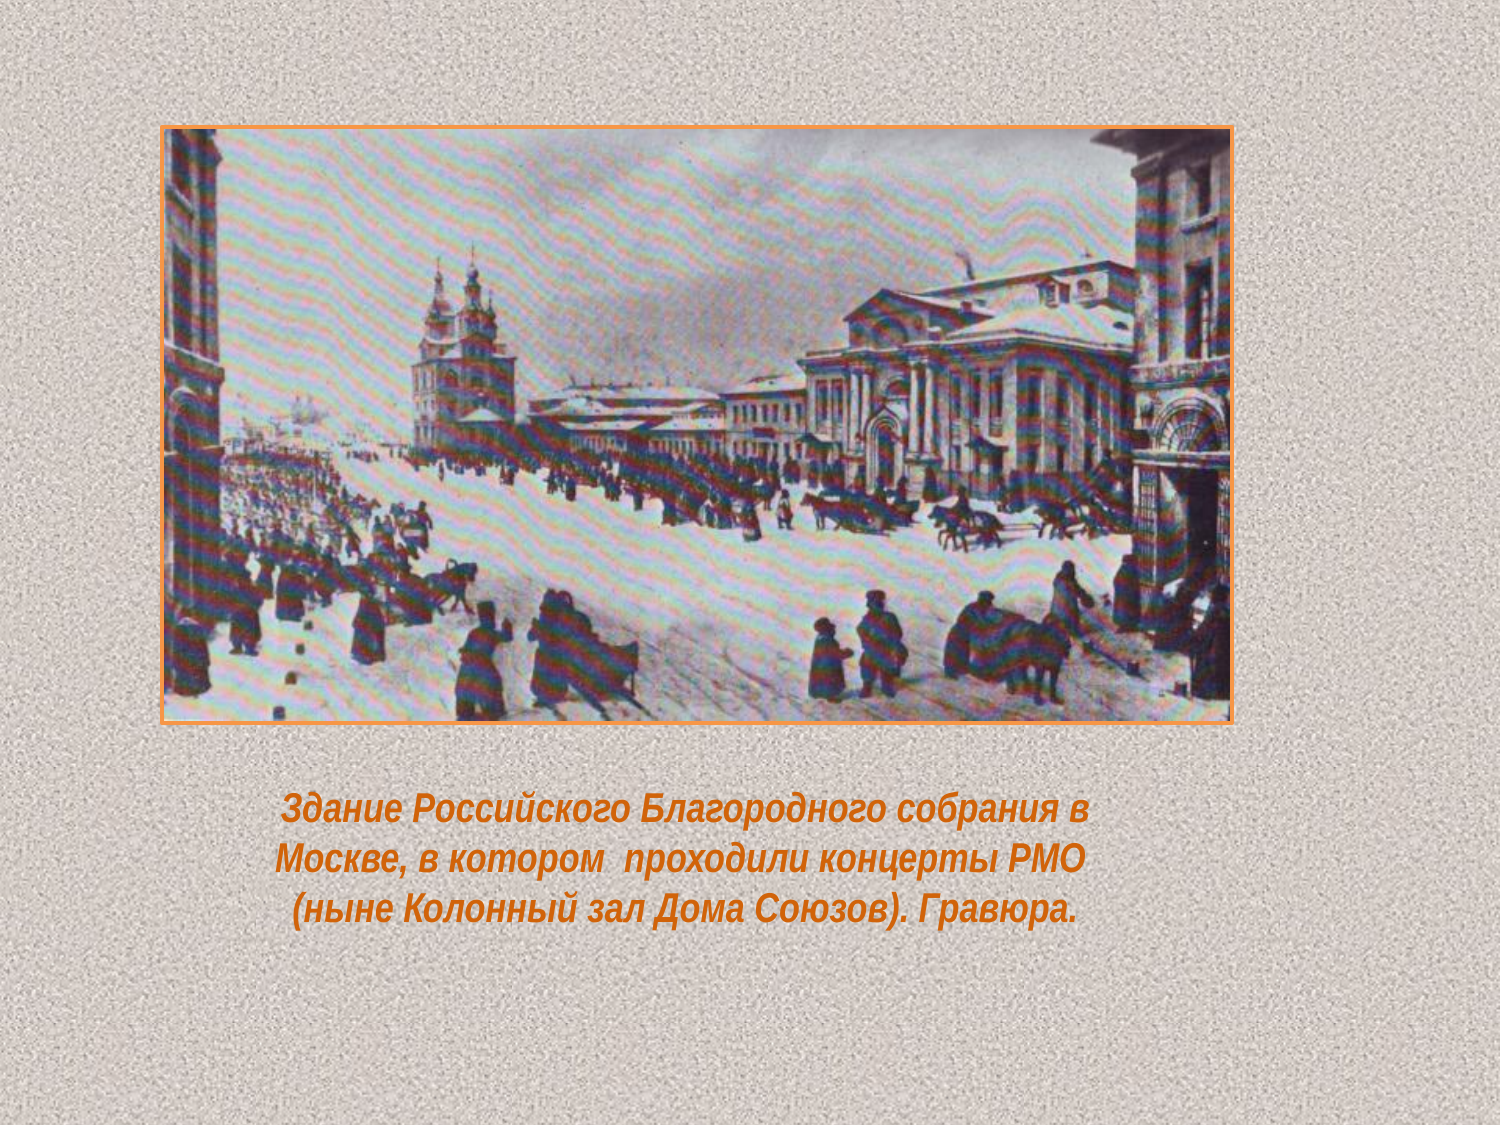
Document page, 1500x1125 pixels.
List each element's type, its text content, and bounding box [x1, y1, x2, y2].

picture [163, 128, 1231, 722]
text_box Здание Российского Благородного собрания в Москве, в котором проходили концерты РМО (ныне Колонный зал Дома Союзов). Гравюра. [246, 773, 1125, 939]
